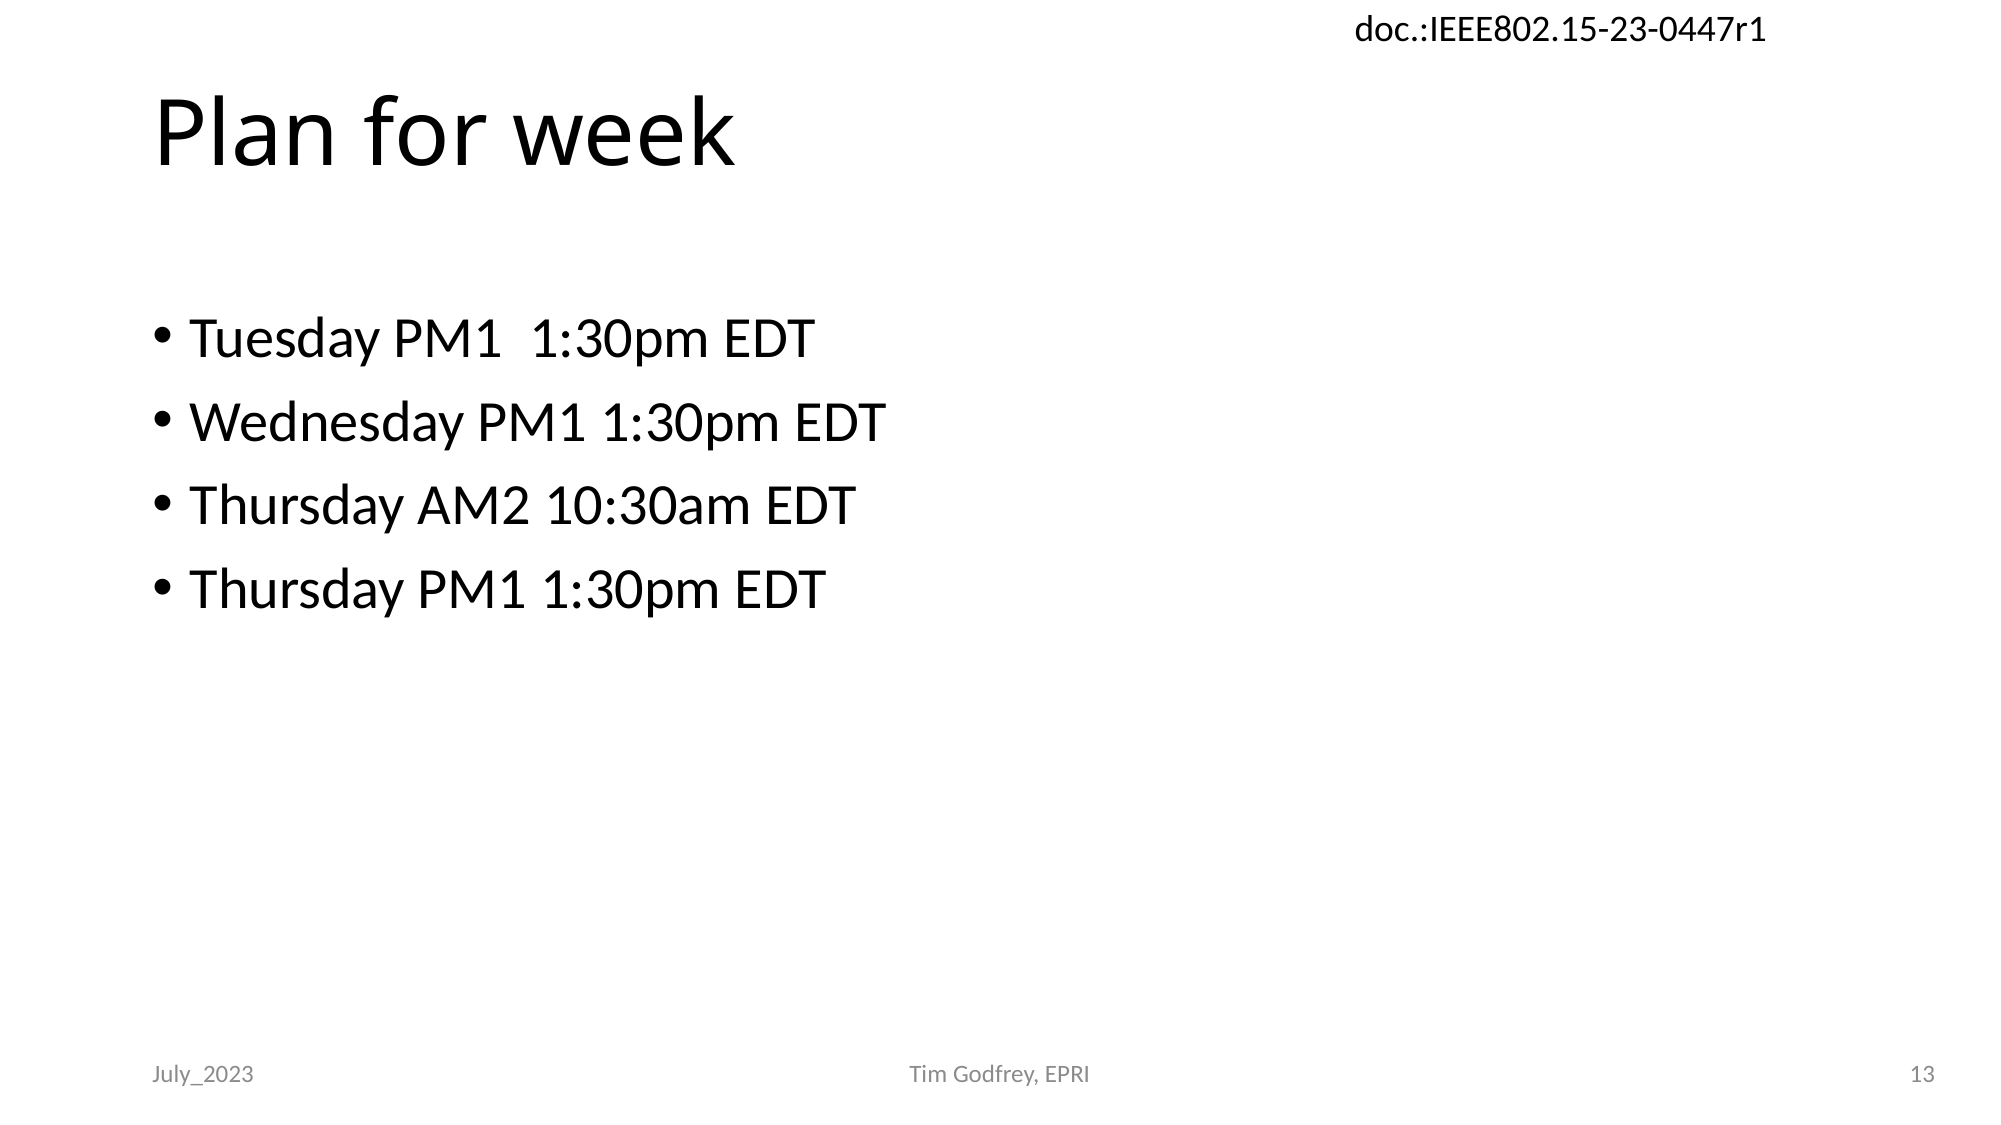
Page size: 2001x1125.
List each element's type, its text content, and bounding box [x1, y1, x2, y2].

list Tuesday PM1 1:30pm EDT Wednesday PM1 1:30pm EDT Thursday AM2 10:30am EDT Thursday PM1 1:30pm EDT [137, 299, 1863, 1014]
slide_number July_2023 [137, 1042, 588, 1103]
footer Tim Godfrey, EPRI [662, 1042, 1338, 1103]
title Plan for week [137, 59, 1863, 213]
slide_number 13 [1462, 1042, 1950, 1103]
